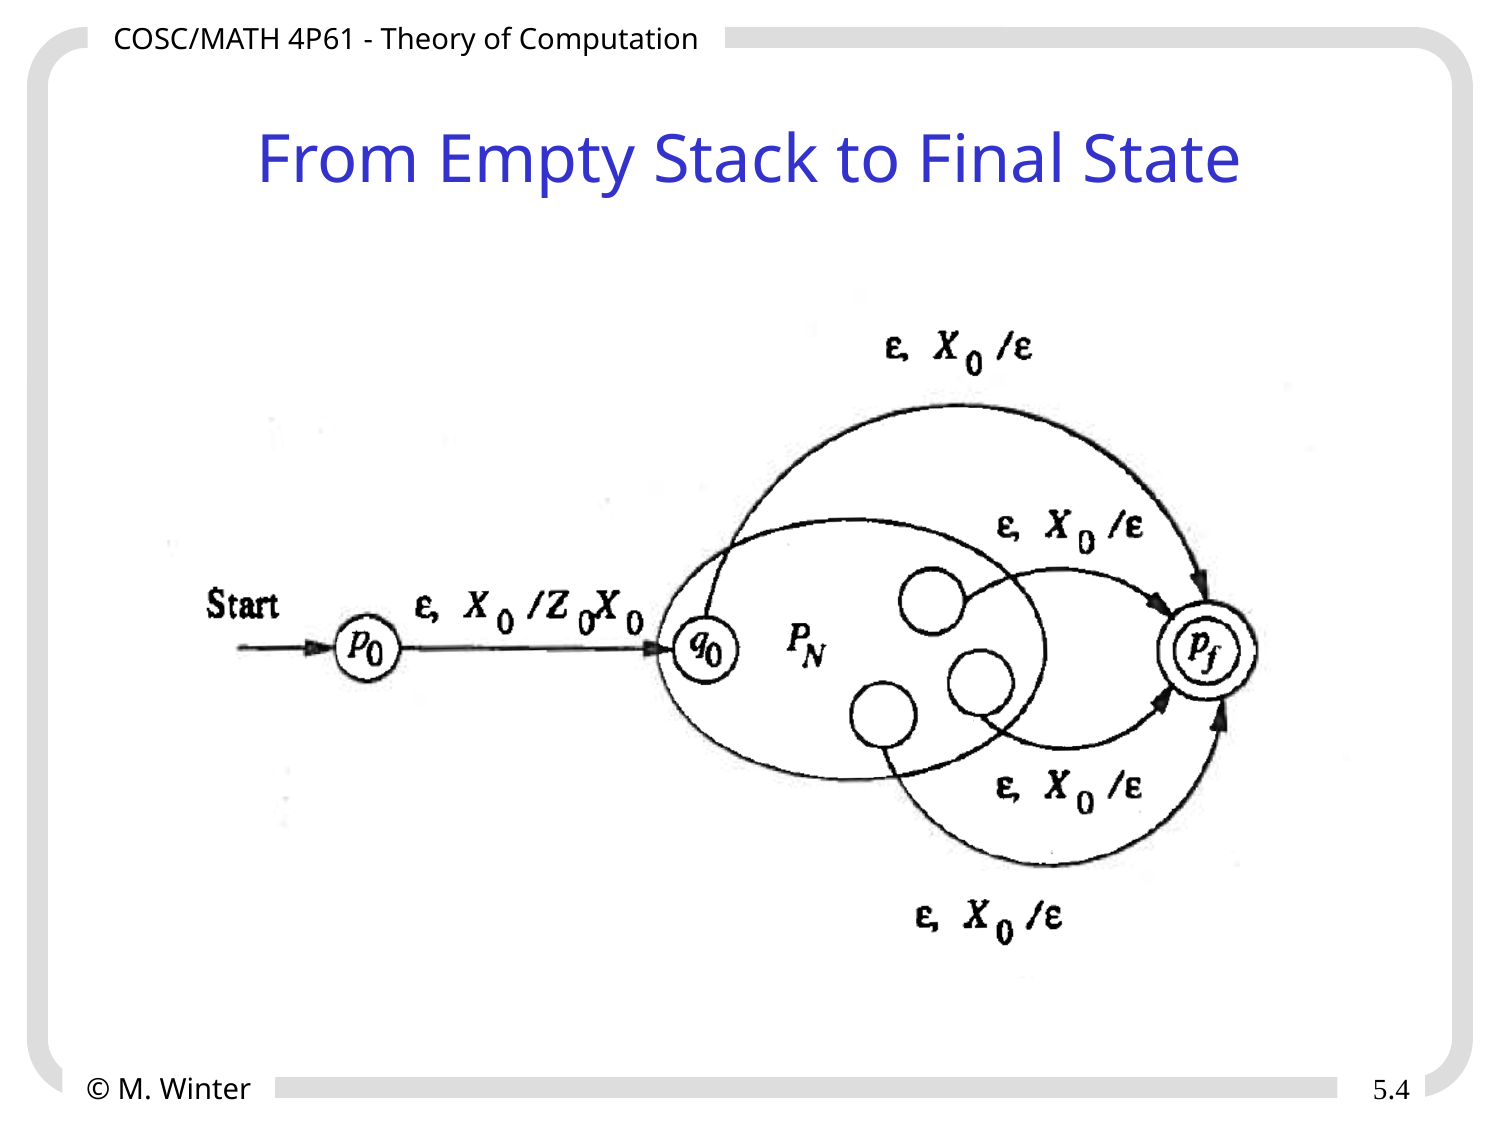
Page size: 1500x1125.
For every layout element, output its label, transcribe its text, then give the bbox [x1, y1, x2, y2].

picture [141, 269, 1352, 994]
title From Empty Stack to Final State [112, 99, 1388, 213]
